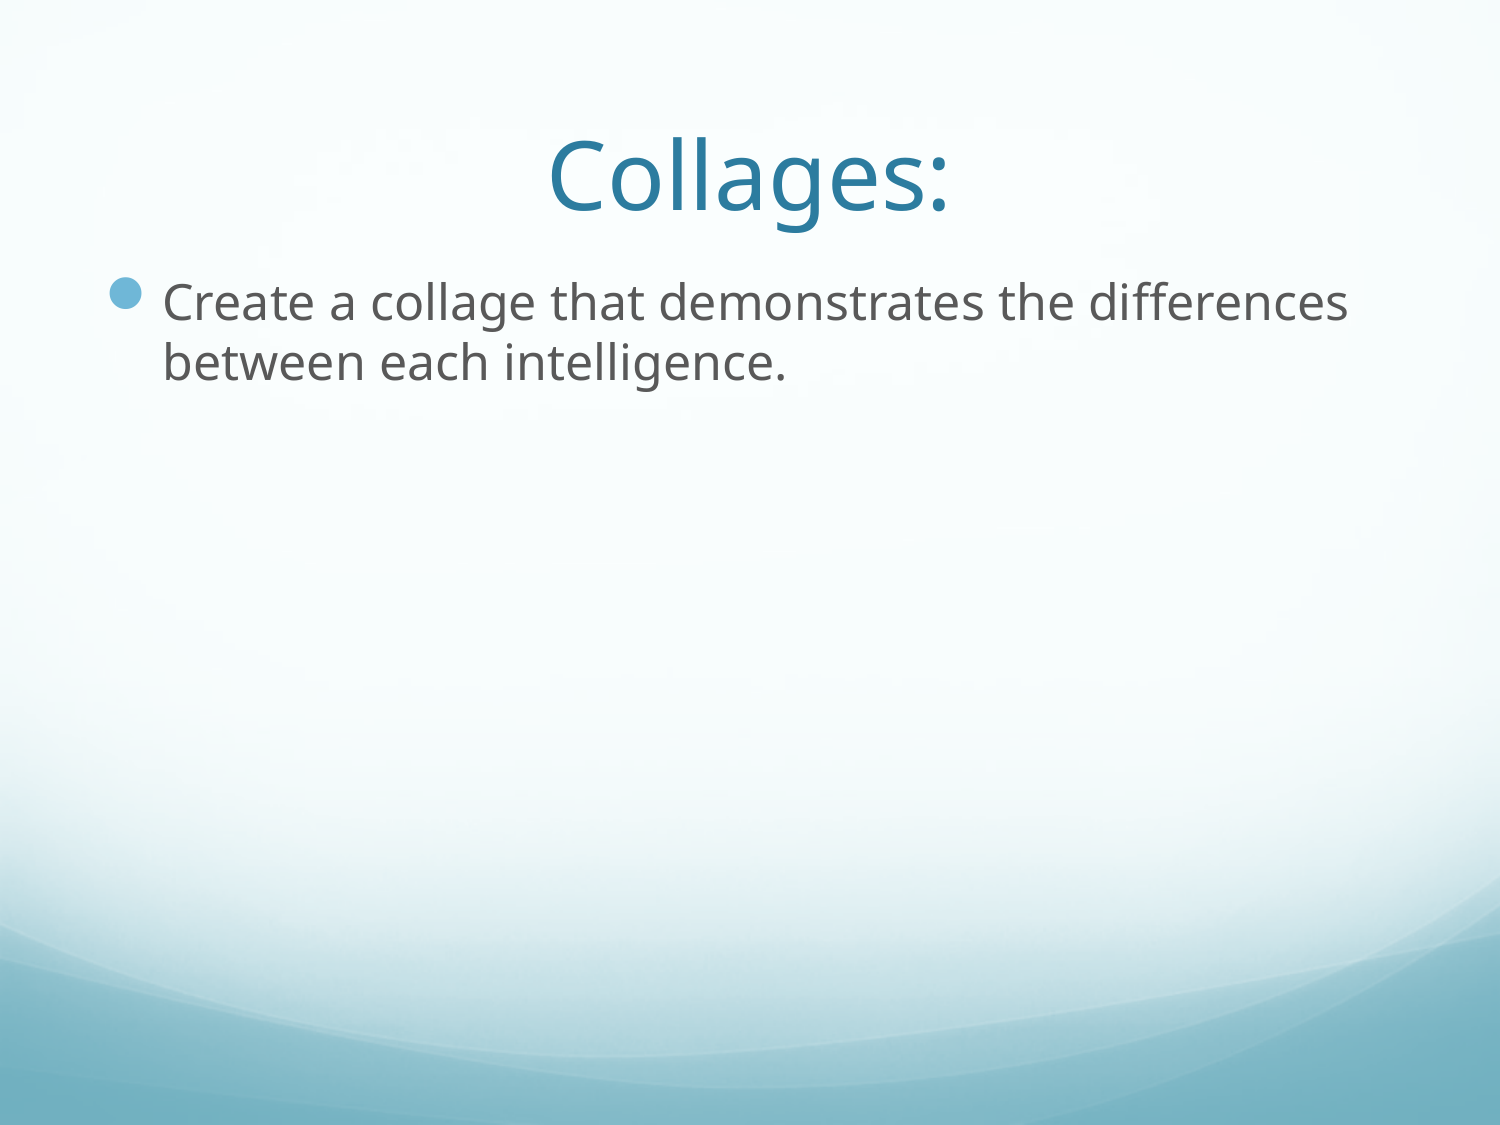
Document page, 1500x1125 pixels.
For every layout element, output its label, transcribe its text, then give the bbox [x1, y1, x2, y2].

title Collages: [90, 17, 1410, 237]
list Create a collage that demonstrates the differences between each intelligence. [90, 262, 1410, 975]
